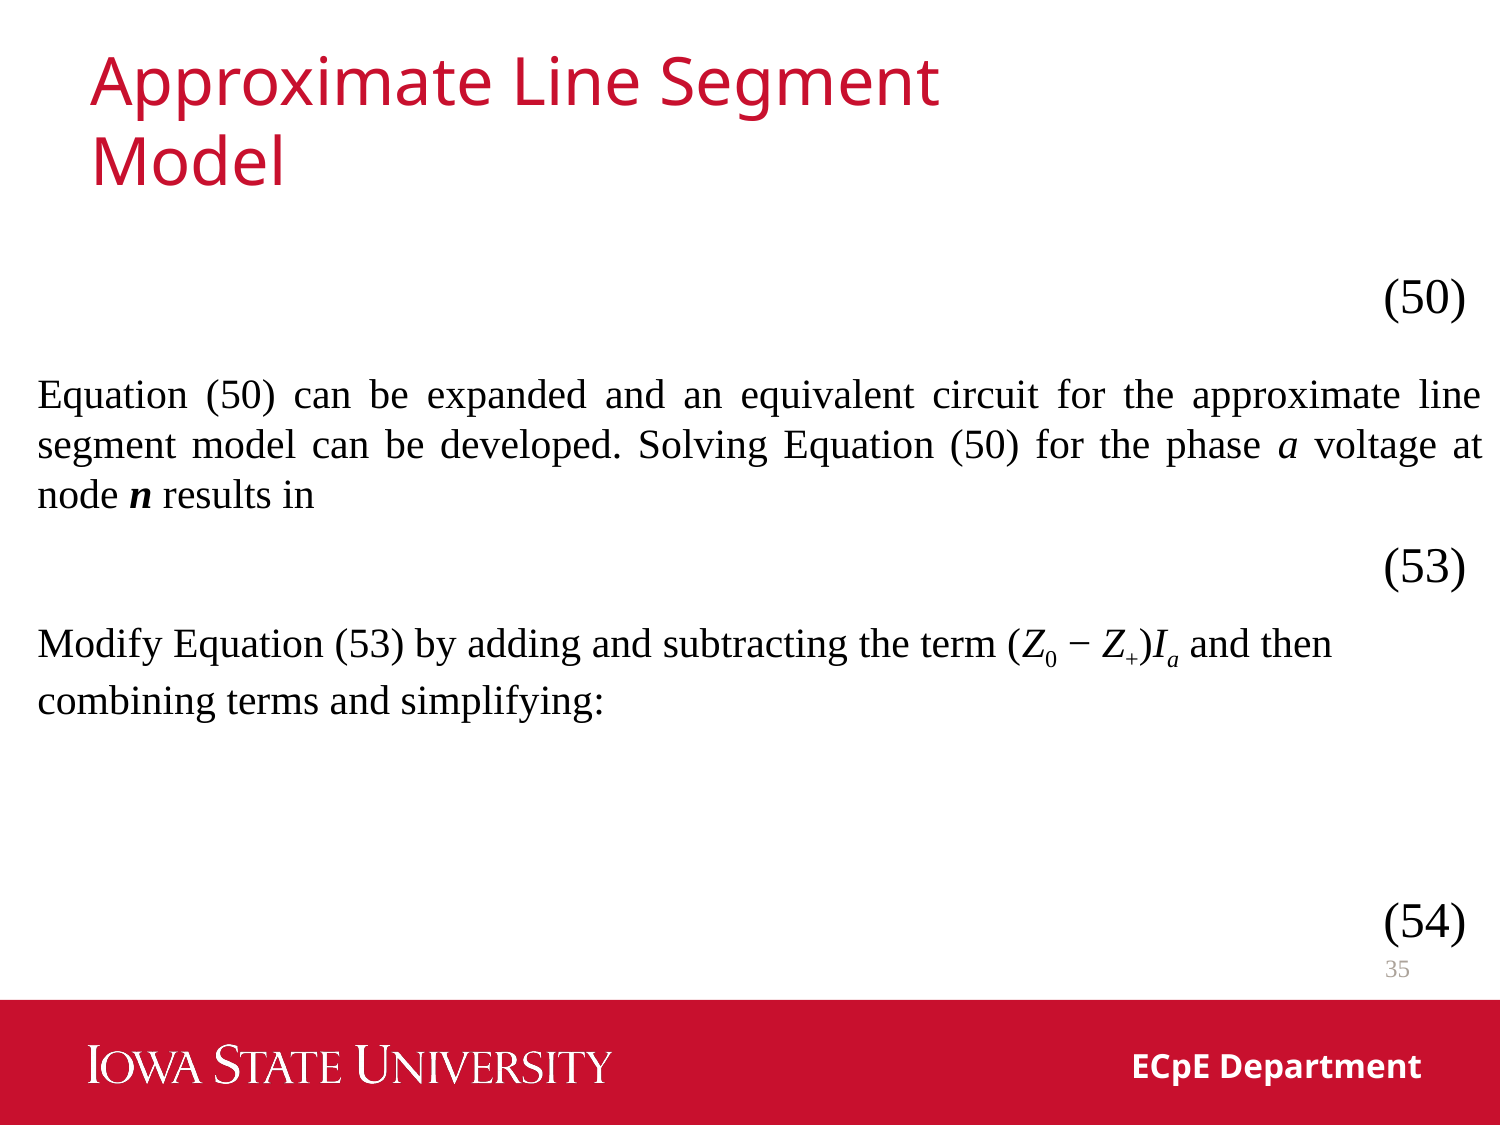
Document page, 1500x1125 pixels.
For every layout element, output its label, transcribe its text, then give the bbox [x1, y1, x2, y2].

text_box Equation (50) can be expanded and an equivalent circuit for the approximate line segment model can be developed. Solving Equation (50) for the phase a voltage at node n results in [22, 359, 1498, 525]
text_box (50) [1368, 255, 1482, 331]
text_box (54) [1368, 880, 1482, 955]
text_box Modify Equation (53) by adding and subtracting the term (Z0 − Z+)Ia and then combining terms and simplifying: [22, 608, 1492, 730]
picture [87, 1044, 613, 1088]
title Approximate Line Segment Model [74, 17, 1118, 221]
text_box (53) [1368, 525, 1482, 600]
slide_number 35 [1074, 937, 1425, 998]
list ECpE Department [1037, 1037, 1438, 1101]
